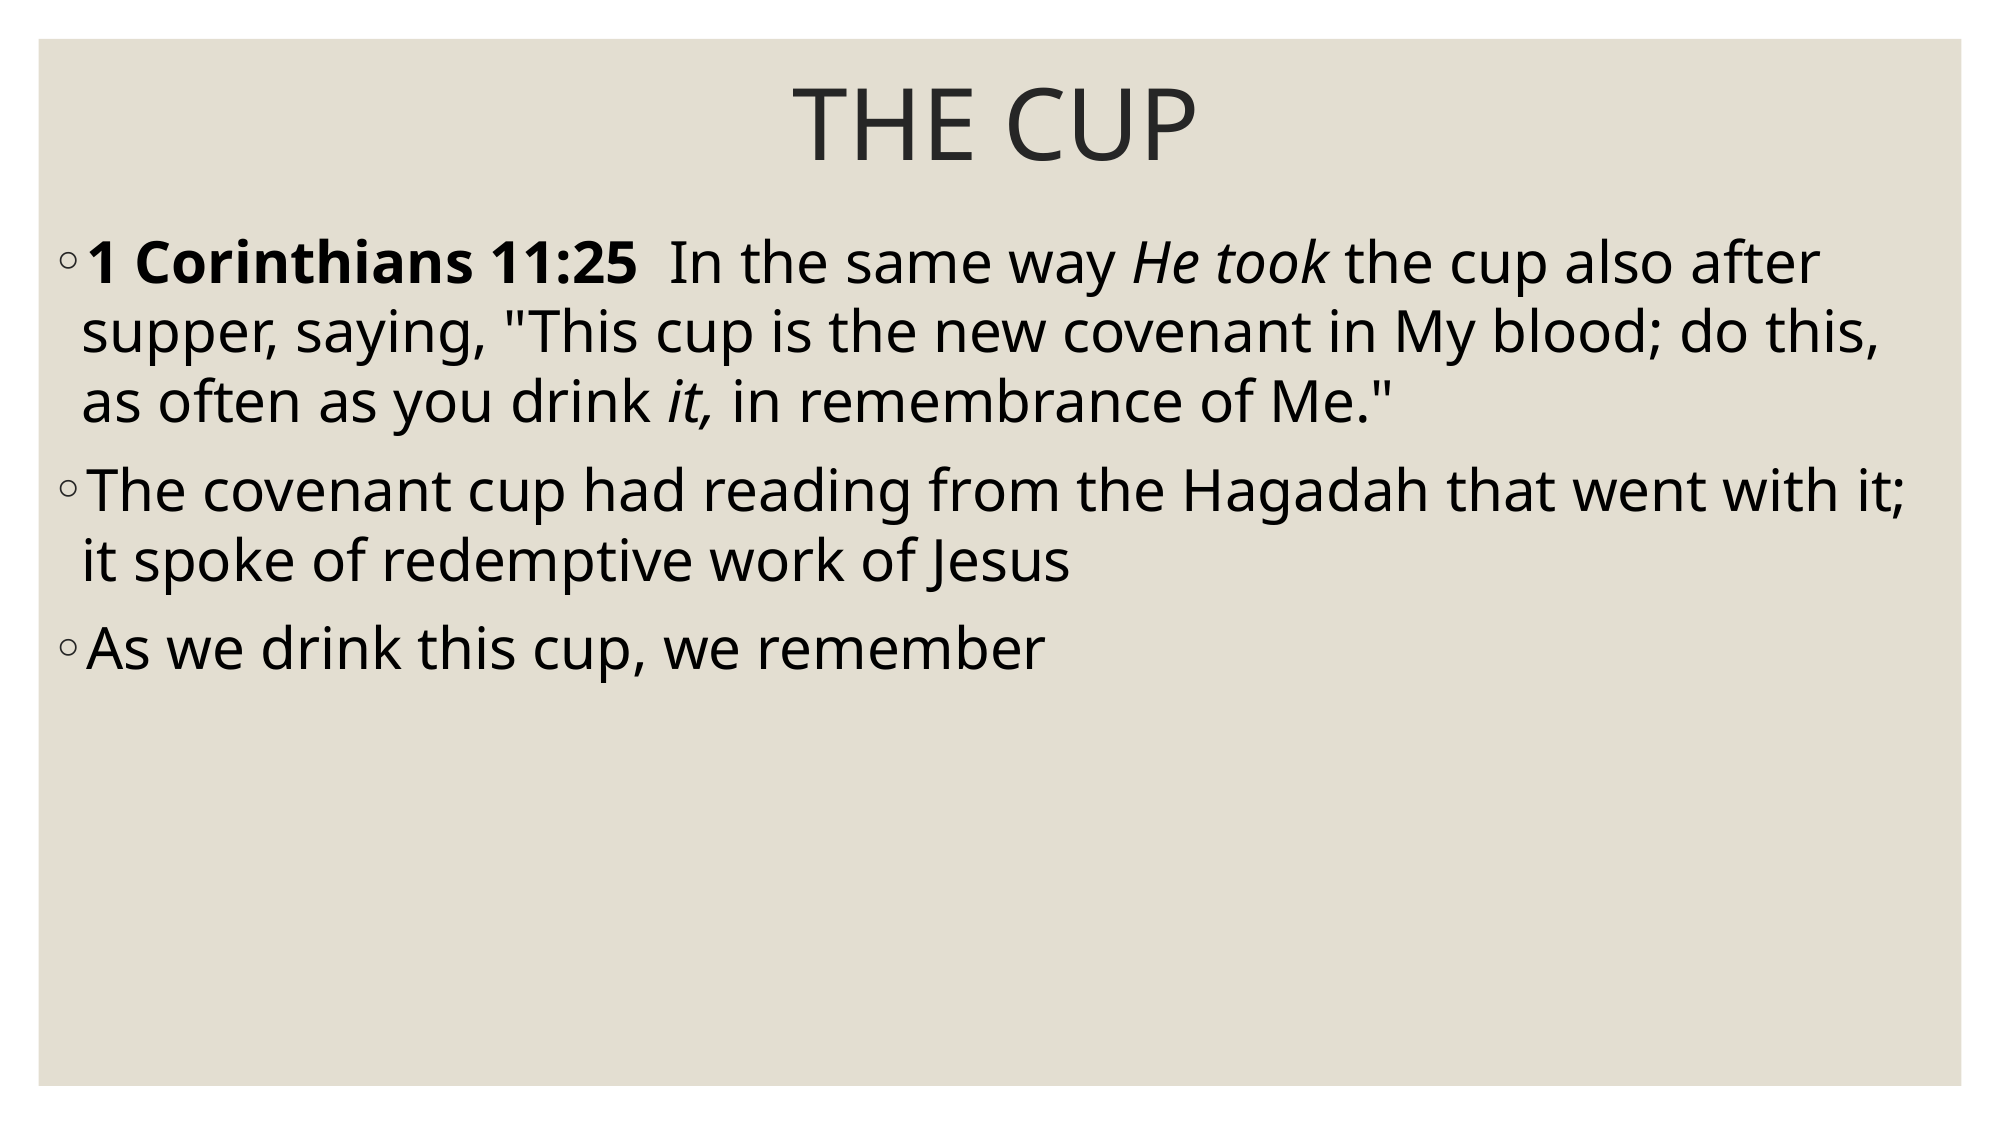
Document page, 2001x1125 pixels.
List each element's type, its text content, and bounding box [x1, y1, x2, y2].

list 1 Corinthians 11:25 In the same way He took the cup also after supper, saying, "This cup is the new covenant in My blood; do this, as often as you drink it, in remembrance of Me." The covenant cup had reading from the Hagadah that went with it; it spoke of redemptive work of Jesus As we drink this cup, we remember [36, 217, 1963, 1086]
title THE CUP [36, 39, 1957, 217]
